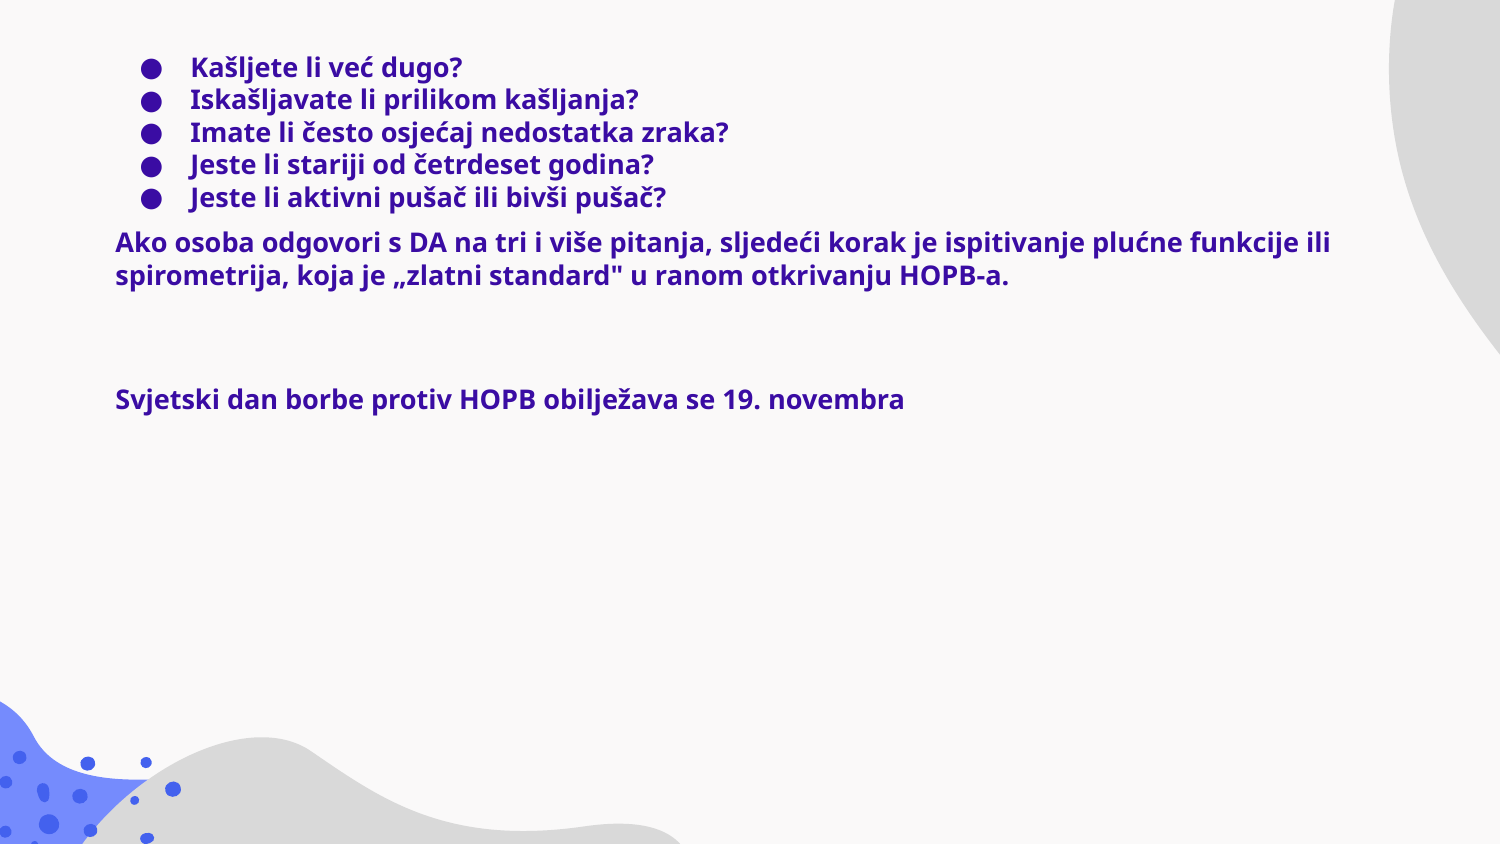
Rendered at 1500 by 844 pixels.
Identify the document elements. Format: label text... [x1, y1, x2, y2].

title Kašljete li već dugo? Iskašljavate li prilikom kašljanja? Imate li često osjećaj nedostatka zraka? Jeste li stariji od četrdeset godina? Jeste li aktivni pušač ili bivši pušač? Ako osoba odgovori s DA na tri i više pitanja, sljedeći korak je ispitivanje plućne funkcije ili spirometrija, koja je „zlatni standard" u ranom otkrivanju HOPB-a. Svjetski dan borbe protiv HOPB obilježava se 19. novembra [115, 50, 1390, 580]
